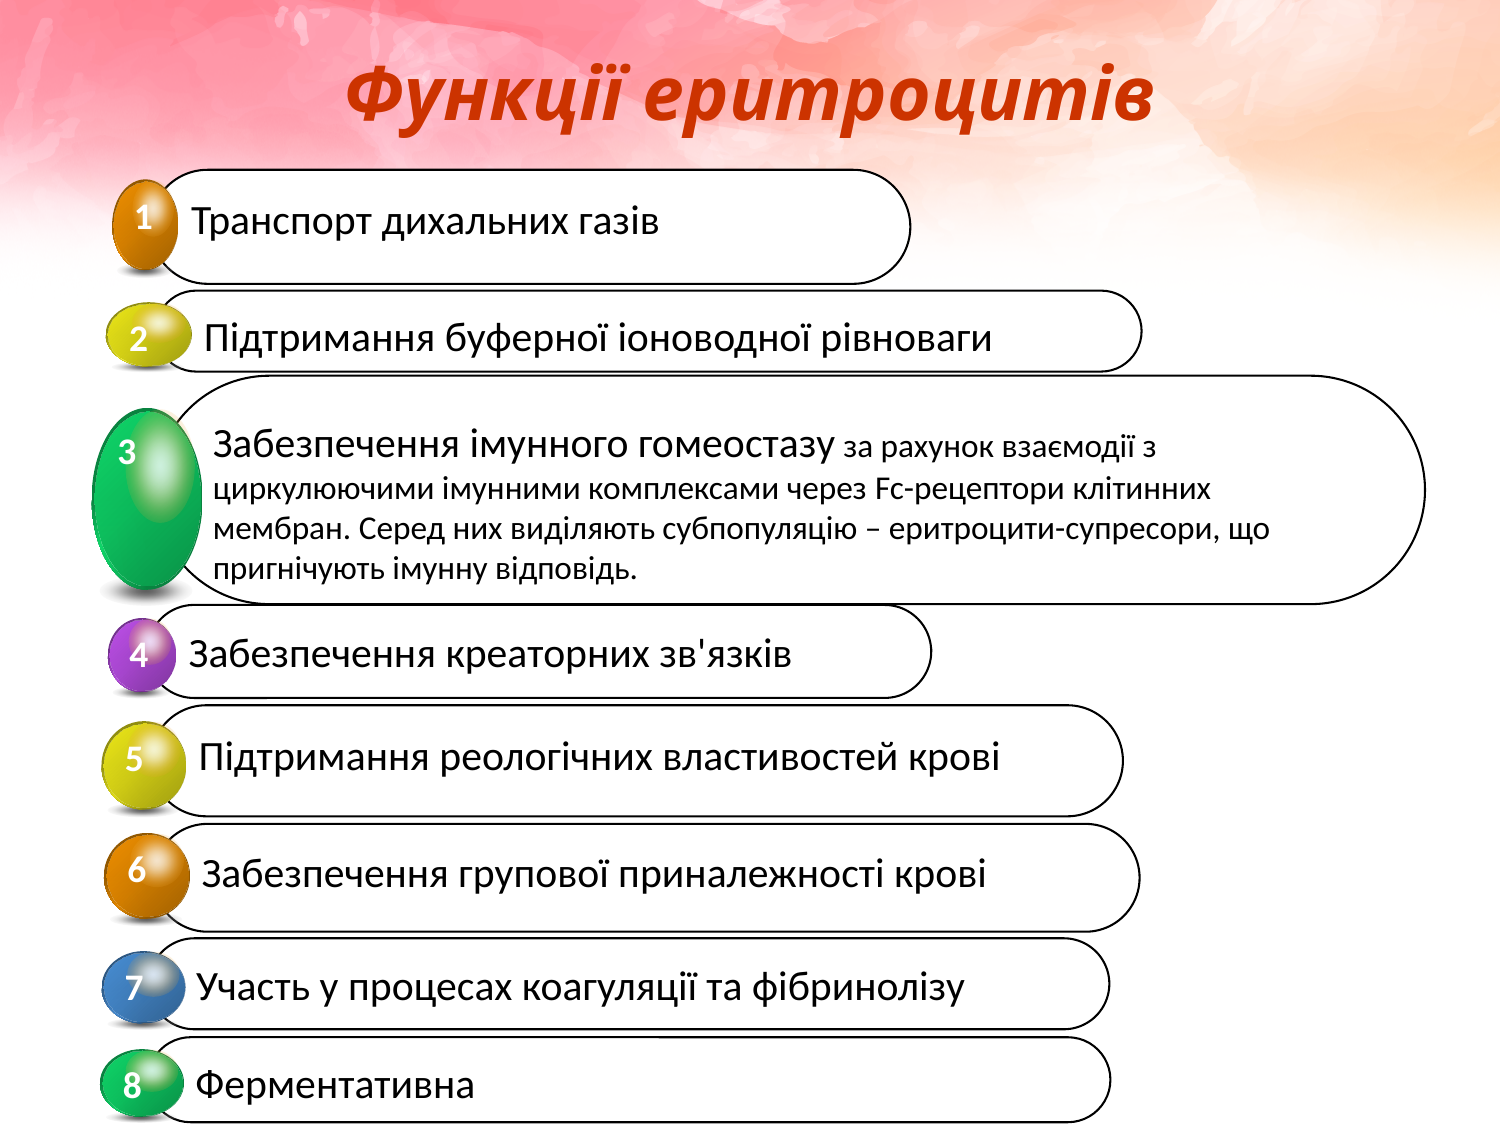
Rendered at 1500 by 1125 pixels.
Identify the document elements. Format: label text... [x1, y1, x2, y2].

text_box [105, 290, 1142, 375]
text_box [112, 169, 911, 284]
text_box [101, 705, 1123, 821]
picture [0, 0, 1500, 1125]
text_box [91, 375, 1425, 612]
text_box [107, 604, 932, 702]
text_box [99, 1037, 1111, 1125]
title Функції еритроцитів [102, 0, 1398, 220]
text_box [103, 823, 1140, 932]
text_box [101, 938, 1110, 1033]
